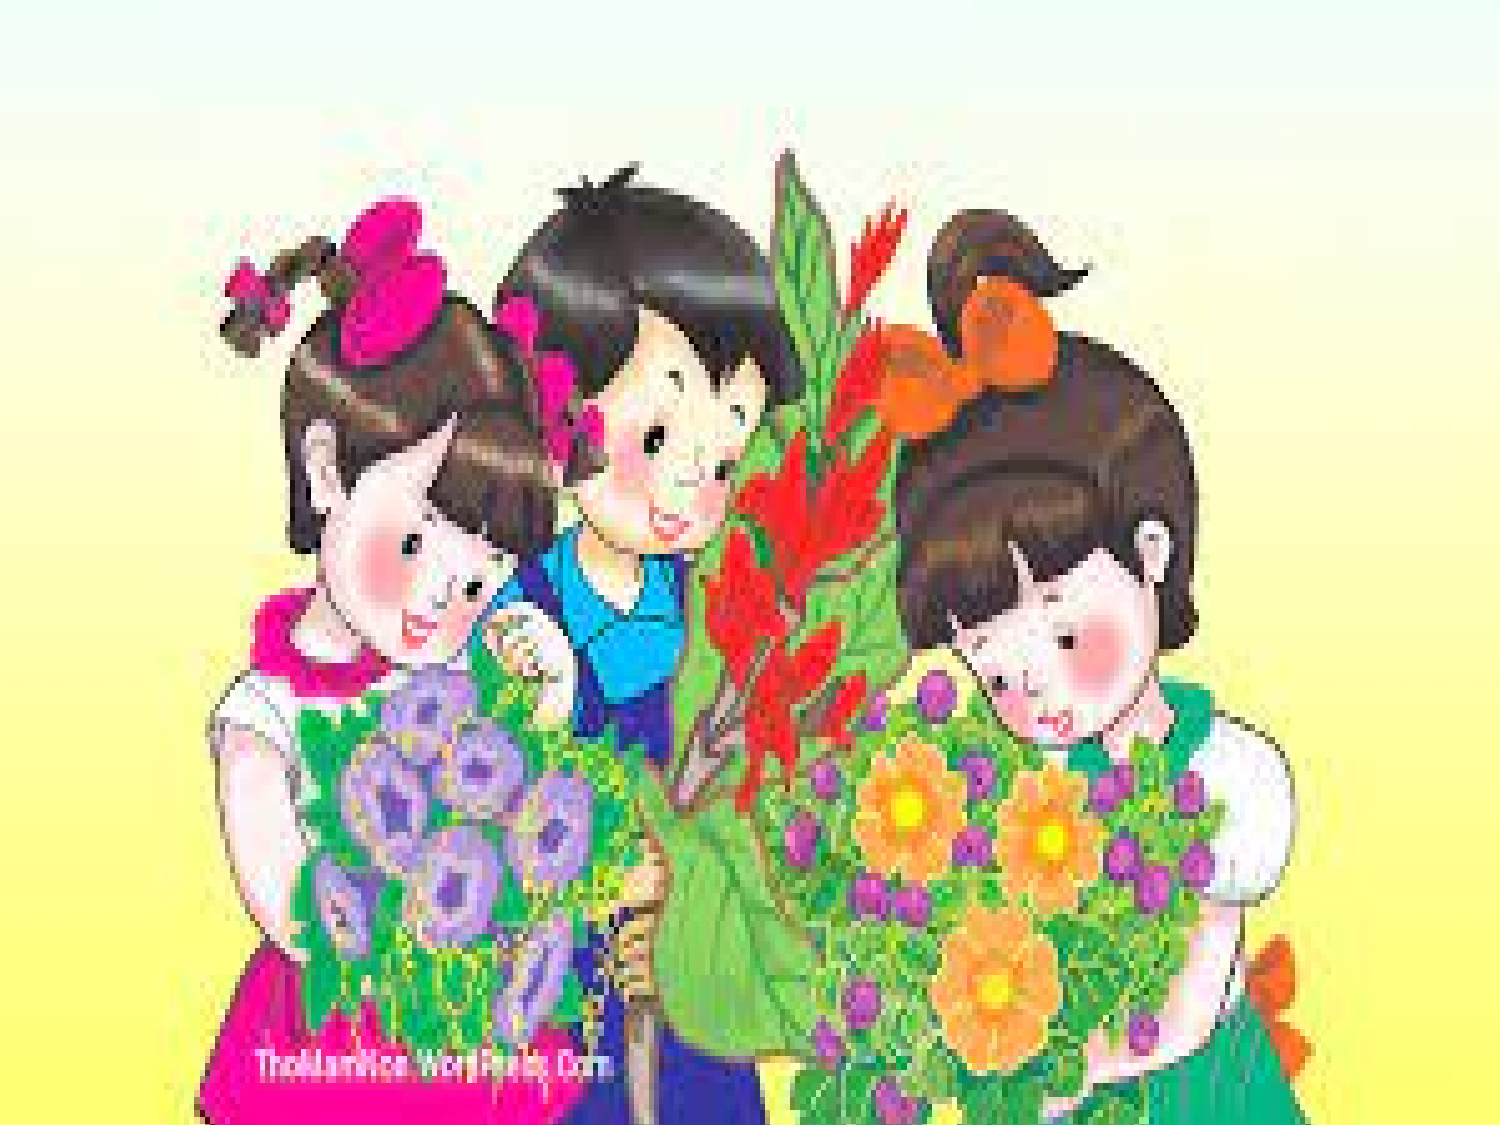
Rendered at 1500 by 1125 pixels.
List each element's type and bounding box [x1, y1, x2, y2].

list [0, 0, 1500, 1125]
